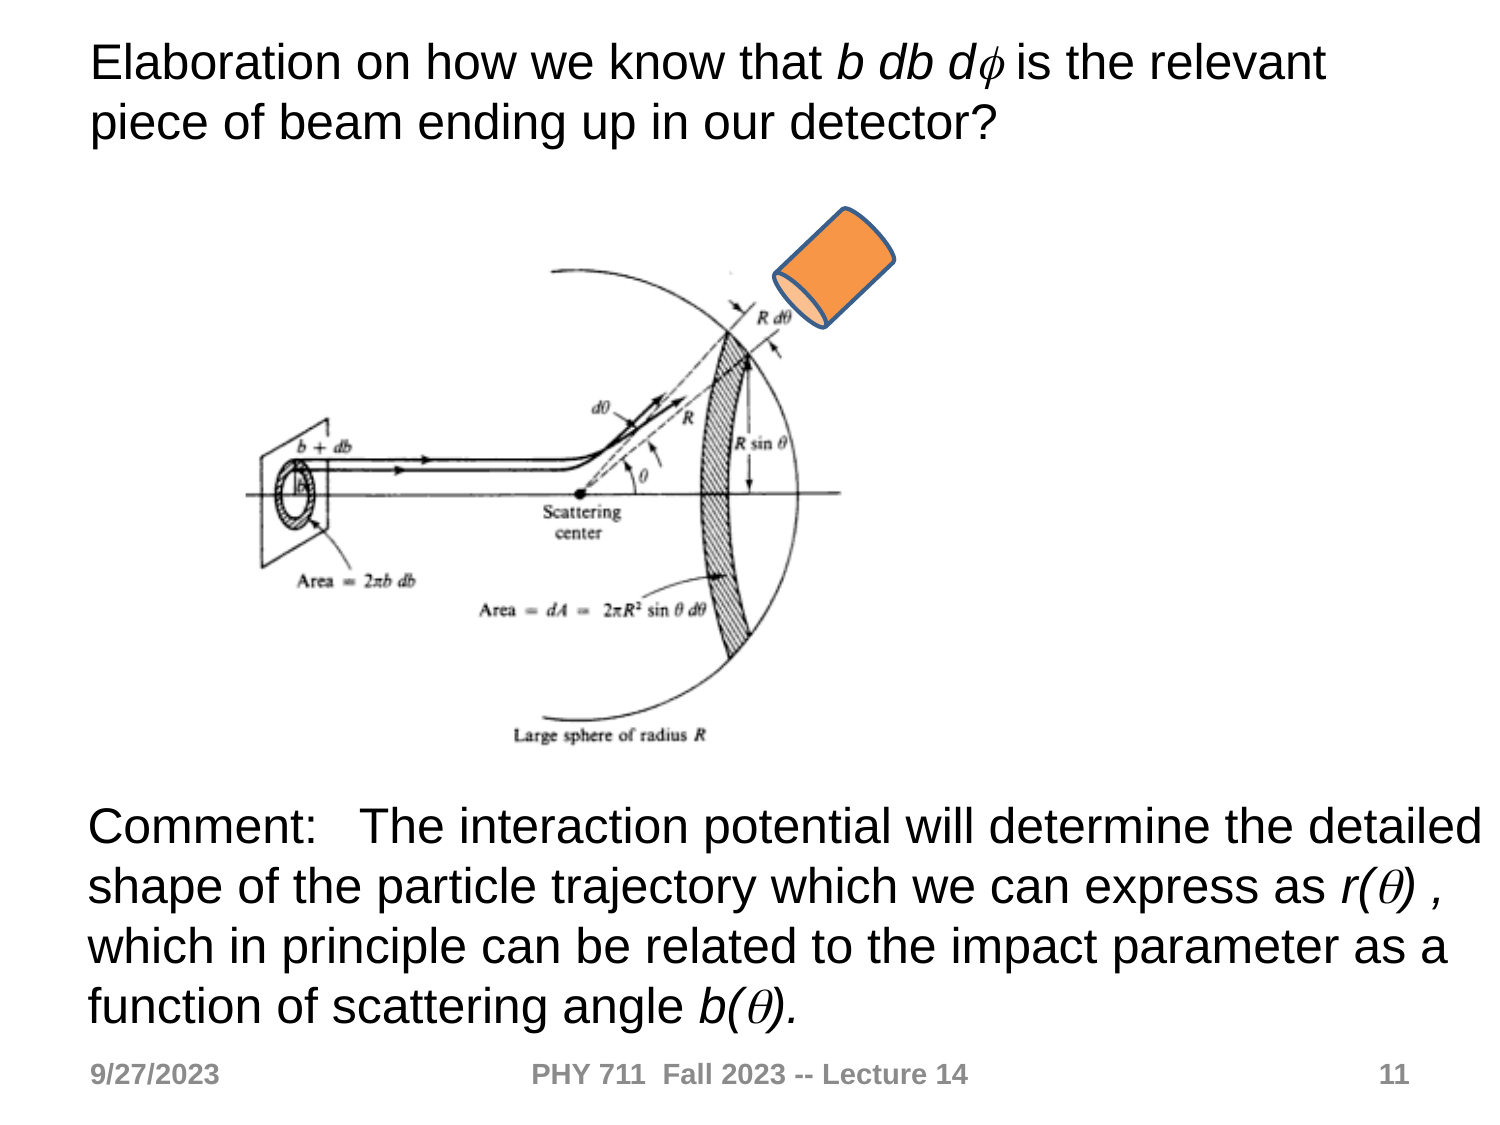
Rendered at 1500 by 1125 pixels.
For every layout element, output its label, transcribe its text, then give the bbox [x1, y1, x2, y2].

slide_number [75, 1042, 425, 1103]
slide_number 11 [1074, 1042, 1425, 1103]
footer PHY 711 Fall 2023 -- Lecture 14 [450, 1042, 1050, 1103]
text_box Elaboration on how we know that b db df is the relevant piece of beam ending up in our detector? [74, 22, 1413, 158]
text_box Comment: The interaction potential will determine the detailed shape of the particle trajectory which we can express as r(q) , which in principle can be related to the impact parameter as a function of scattering angle b(q). [72, 785, 1500, 1041]
text_box [785, 206, 897, 295]
picture [245, 262, 858, 751]
